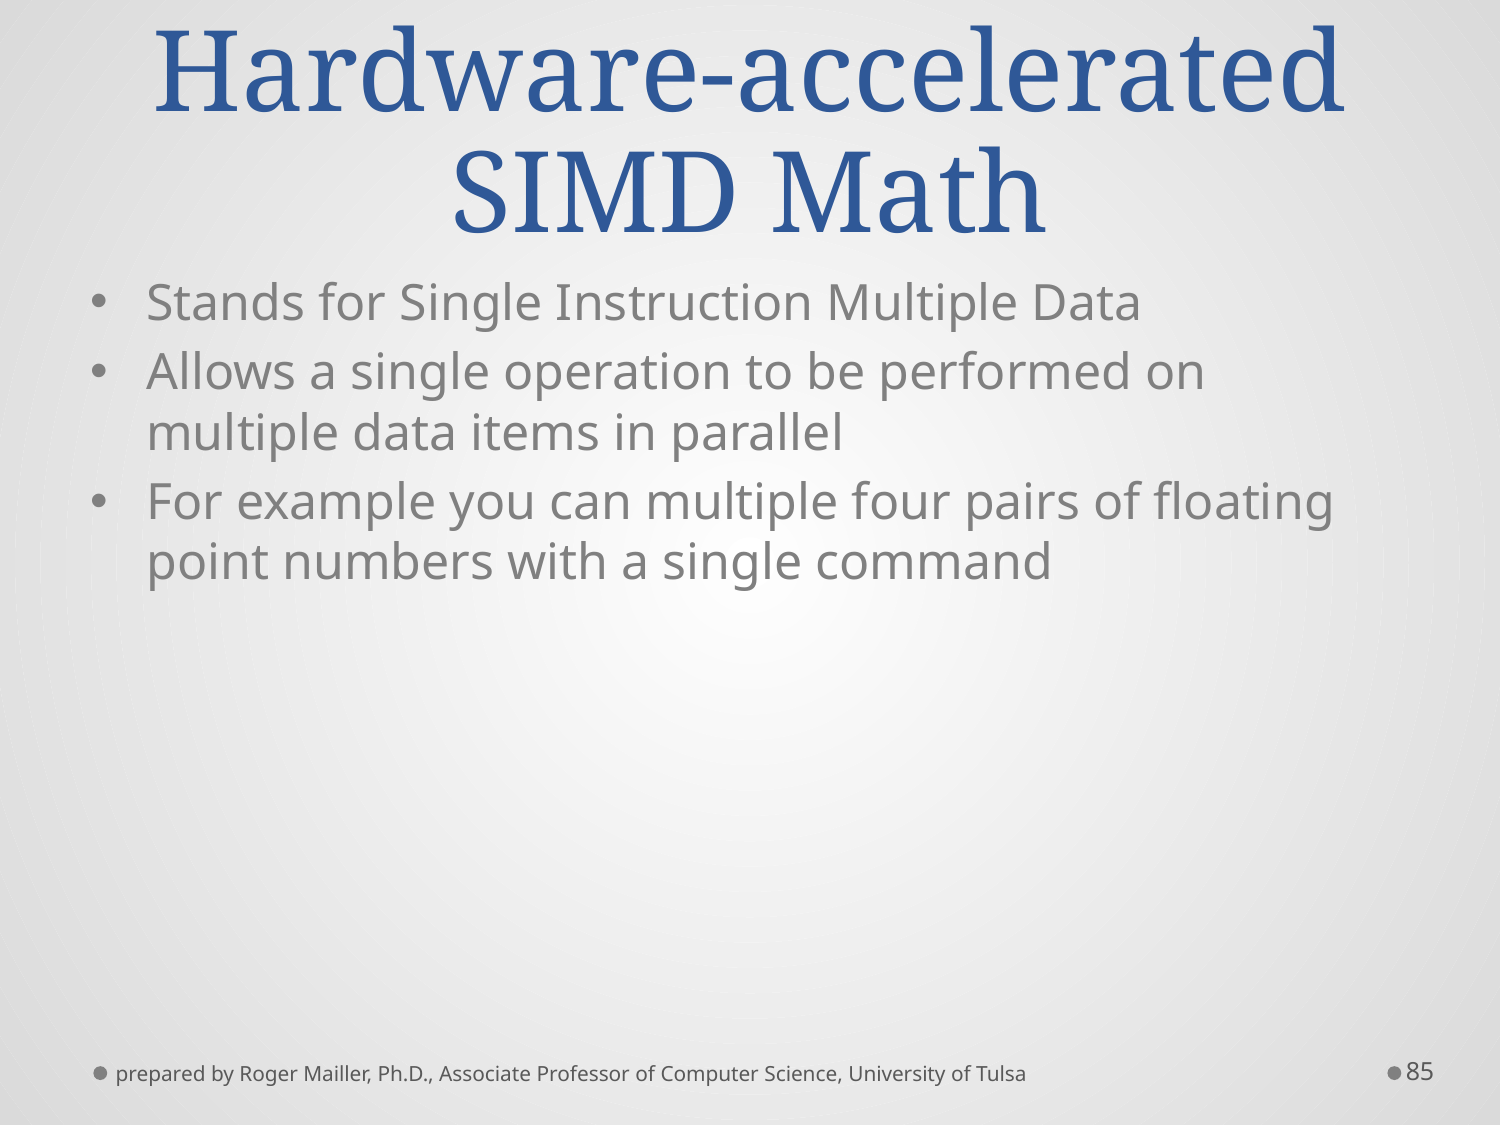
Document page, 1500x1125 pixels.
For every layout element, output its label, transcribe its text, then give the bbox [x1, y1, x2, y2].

slide_number 85 [1401, 1042, 1494, 1103]
title Hardware-accelerated SIMD Math [75, 0, 1425, 262]
list Stands for Single Instruction Multiple Data Allows a single operation to be performed on multiple data items in parallel For example you can multiple four pairs of floating point numbers with a single command [75, 262, 1425, 1005]
footer prepared by Roger Mailler, Ph.D., Associate Professor of Computer Science, University of Tulsa [108, 1042, 1250, 1103]
